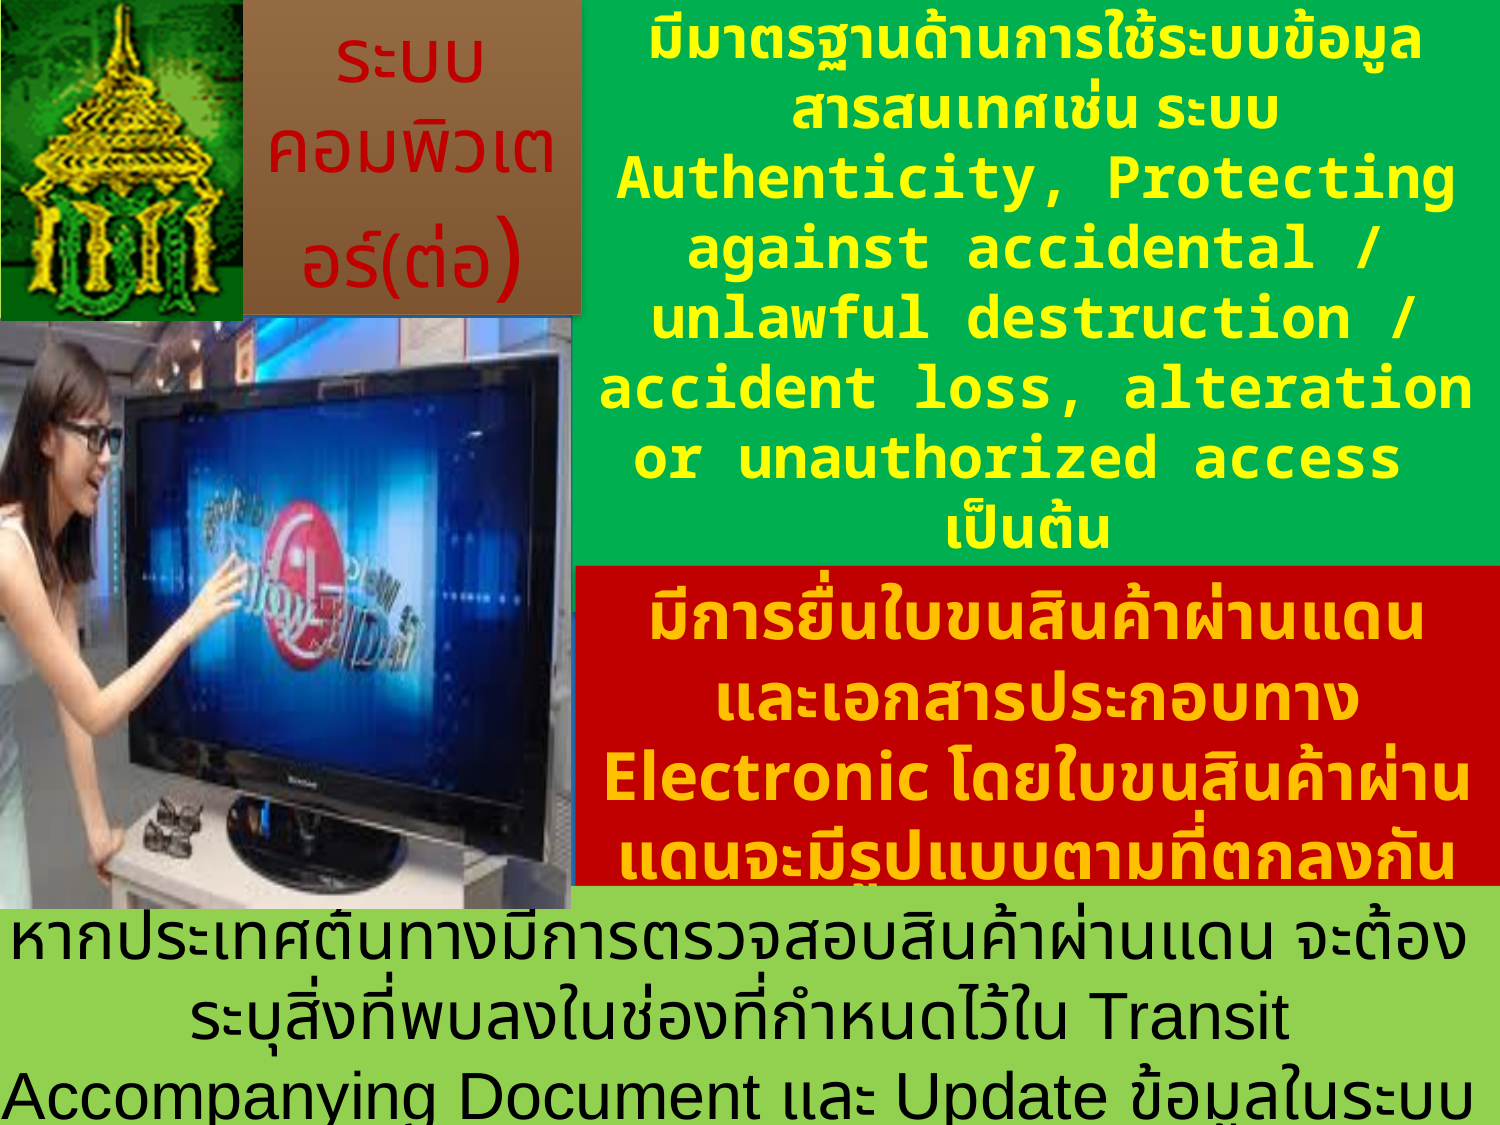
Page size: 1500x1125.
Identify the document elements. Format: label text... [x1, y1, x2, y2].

text_box ระบบคอมพิวเตอร์(ต่อ) [244, 0, 582, 315]
picture [0, 0, 572, 909]
text_box หากประเทศต้นทางมีการตรวจสอบสินค้าผ่านแดน จะต้องระบุสิ่งที่พบลงในช่องที่กำหนดไว้ใน Transit Accompanying Document และ Update ข้อมูลในระบบคอมพิวเตอร์ด้วย [0, 885, 1500, 1125]
text_box มีการยื่นใบขนสินค้าผ่านแดน และเอกสารประกอบทาง Electronic โดยใบขนสินค้าผ่านแดนจะมีรูปแบบตามที่ตกลงกัน [577, 565, 1500, 885]
text_box มีมาตรฐานด้านการใช้ระบบข้อมูลสารสนเทศเช่น ระบบ Authenticity, Protecting against accidental / unlawful destruction / accident loss, alteration or unauthorized access เป็นต้น [577, 0, 1500, 565]
